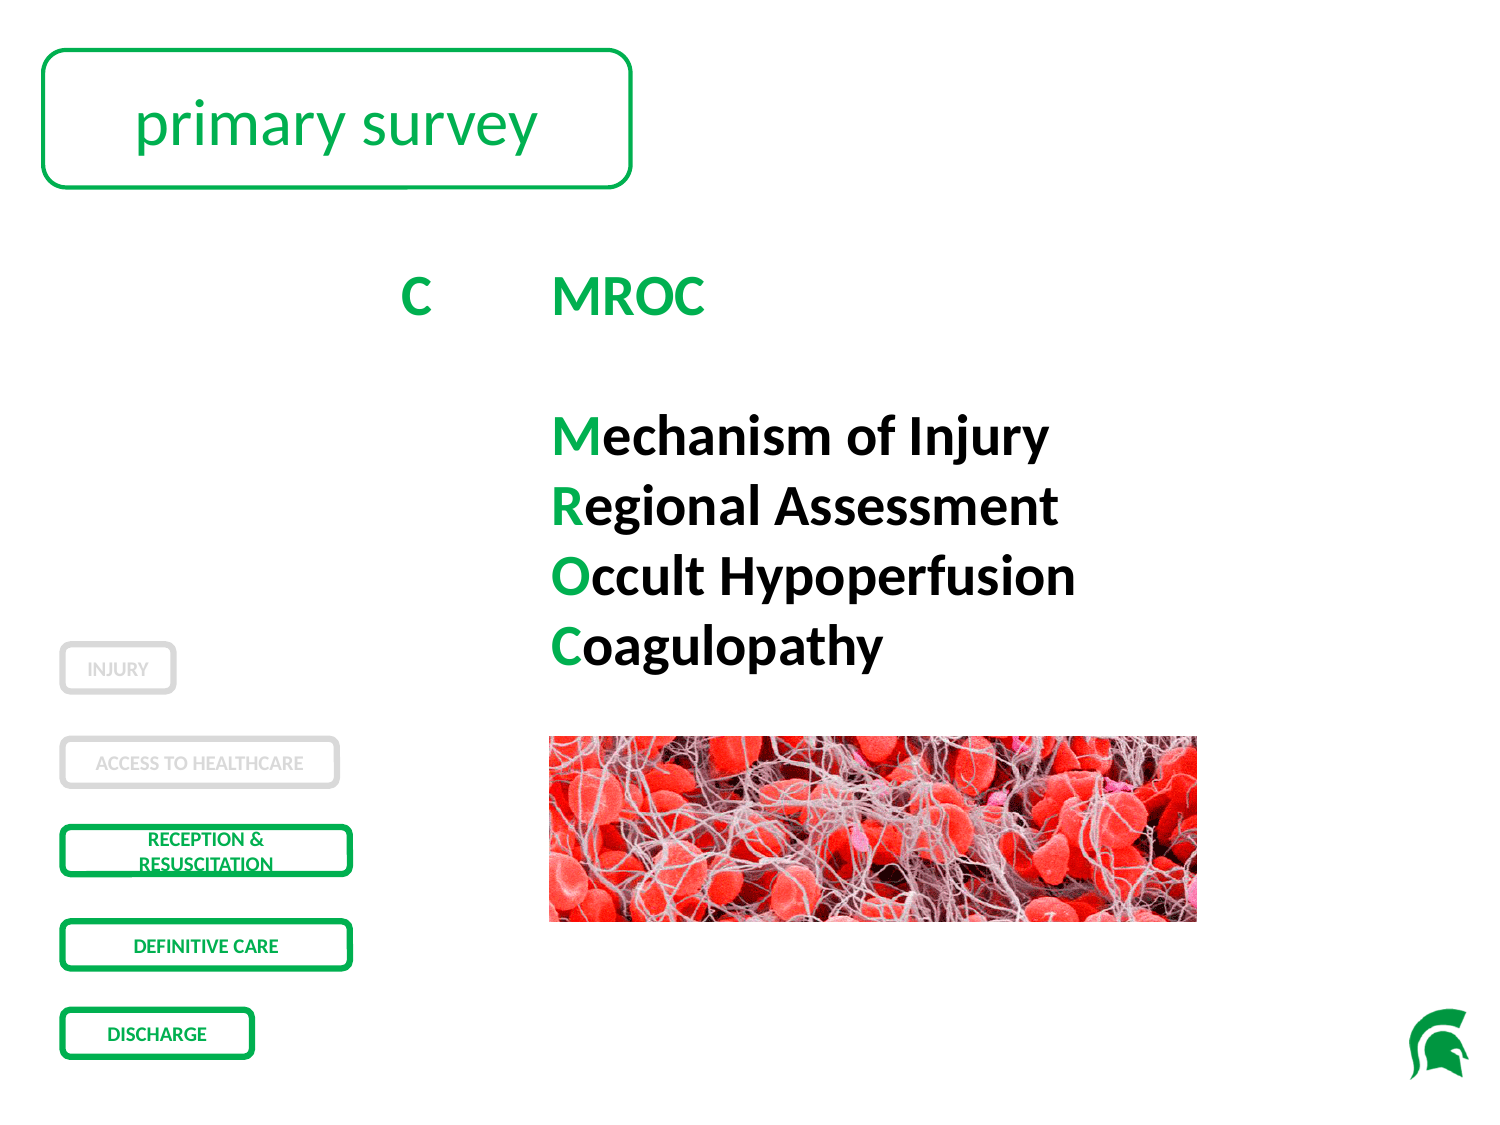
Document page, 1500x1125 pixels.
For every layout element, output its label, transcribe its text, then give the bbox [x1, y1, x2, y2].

picture [549, 735, 1197, 922]
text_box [62, 644, 351, 1058]
picture [1409, 1008, 1470, 1080]
text_box primary survey [41, 47, 633, 190]
text_box C MROC Mechanism of Injury Regional Assessment Occult Hypoperfusion Coagulopathy [387, 249, 1413, 685]
